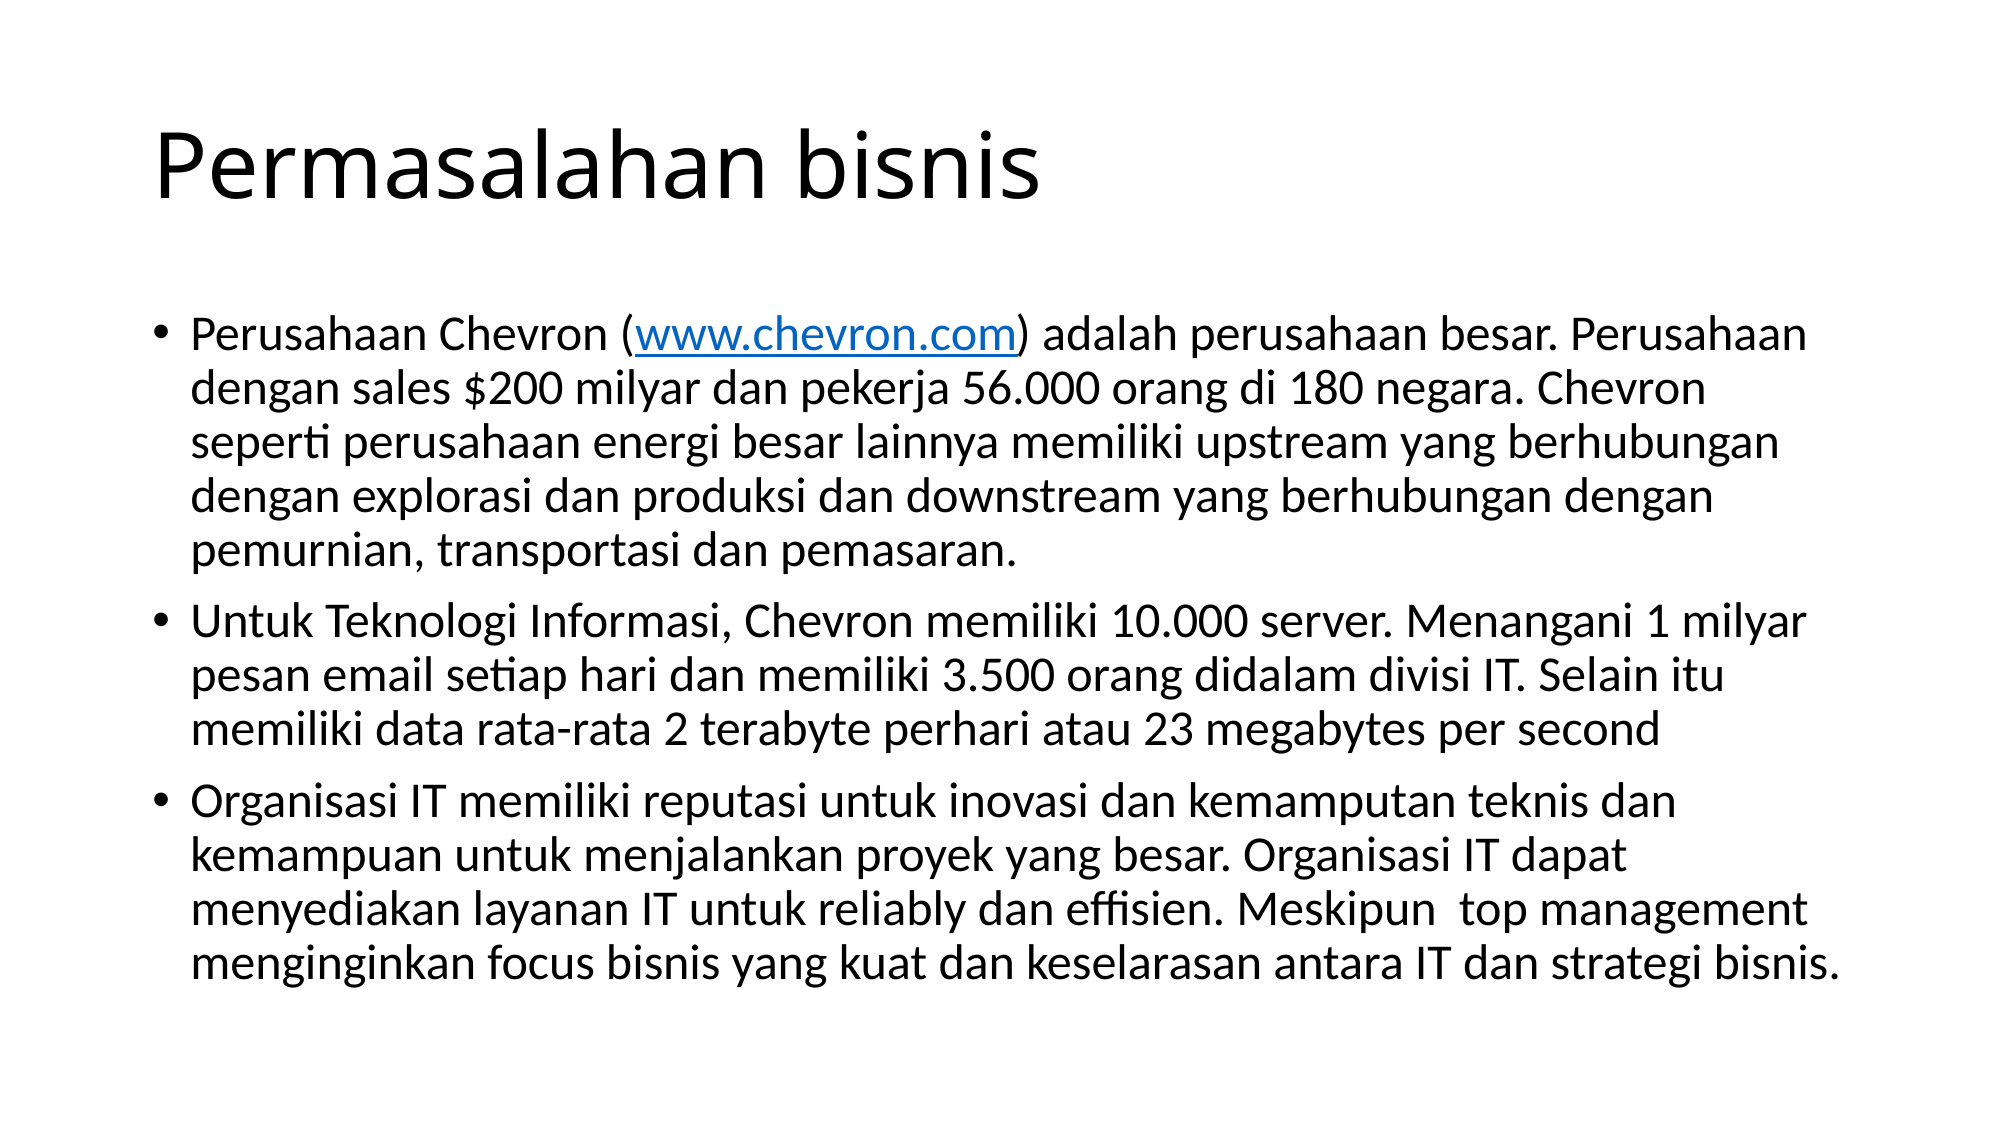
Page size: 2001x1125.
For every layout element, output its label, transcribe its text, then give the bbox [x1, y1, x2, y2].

title Permasalahan bisnis [137, 59, 1863, 278]
list Perusahaan Chevron (www.chevron.com) adalah perusahaan besar. Perusahaan dengan sales $200 milyar dan pekerja 56.000 orang di 180 negara. Chevron seperti perusahaan energi besar lainnya memiliki upstream yang berhubungan dengan explorasi dan produksi dan downstream yang berhubungan dengan pemurnian, transportasi dan pemasaran. Untuk Teknologi Informasi, Chevron memiliki 10.000 server. Menangani 1 milyar pesan email setiap hari dan memiliki 3.500 orang didalam divisi IT. Selain itu memiliki data rata-rata 2 terabyte perhari atau 23 megabytes per second Organisasi IT memiliki reputasi untuk inovasi dan kemamputan teknis dan kemampuan untuk menjalankan proyek yang besar. Organisasi IT dapat menyediakan layanan IT untuk reliably dan effisien. Meskipun top management menginginkan focus bisnis yang kuat dan keselarasan antara IT dan strategi bisnis. [137, 299, 1863, 1014]
